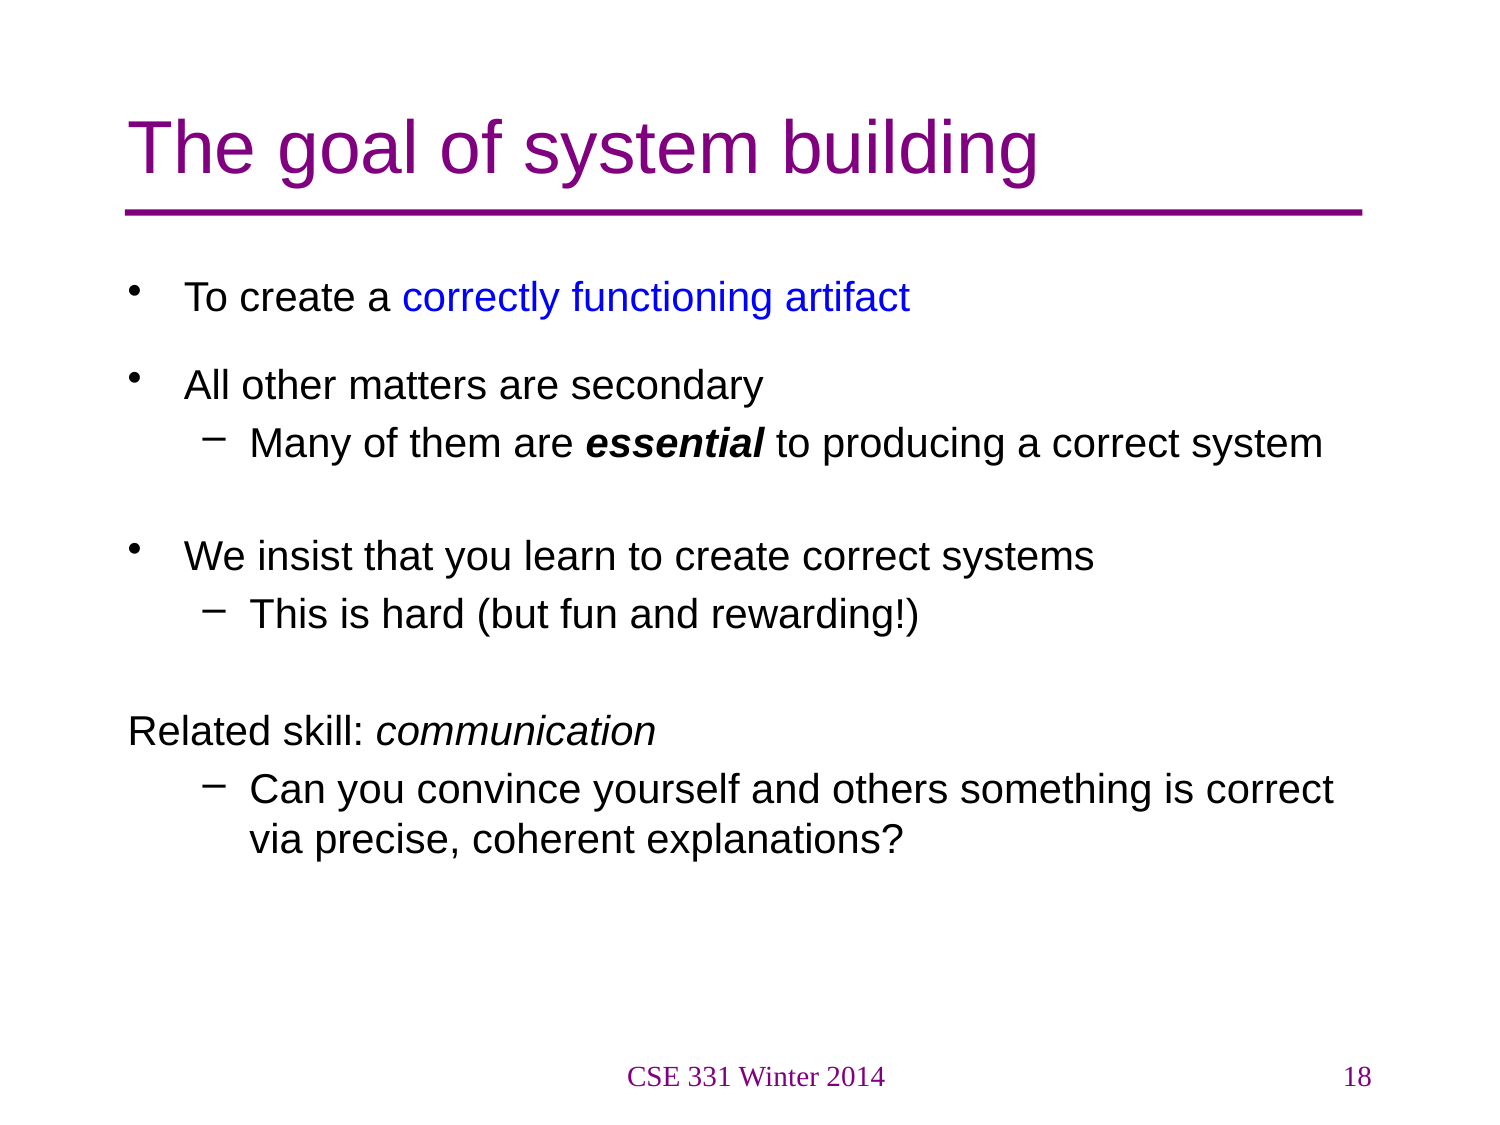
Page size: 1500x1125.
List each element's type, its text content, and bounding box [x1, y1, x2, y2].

list To create a correctly functioning artifact All other matters are secondary Many of them are essential to producing a correct system We insist that you learn to create correct systems This is hard (but fun and rewarding!) Related skill: communication Can you convince yourself and others something is correct via precise, coherent explanations? [112, 262, 1388, 1000]
slide_number 18 [1074, 1049, 1388, 1125]
footer CSE 331 Winter 2014 [474, 1049, 1038, 1125]
title The goal of system building [112, 50, 1388, 238]
